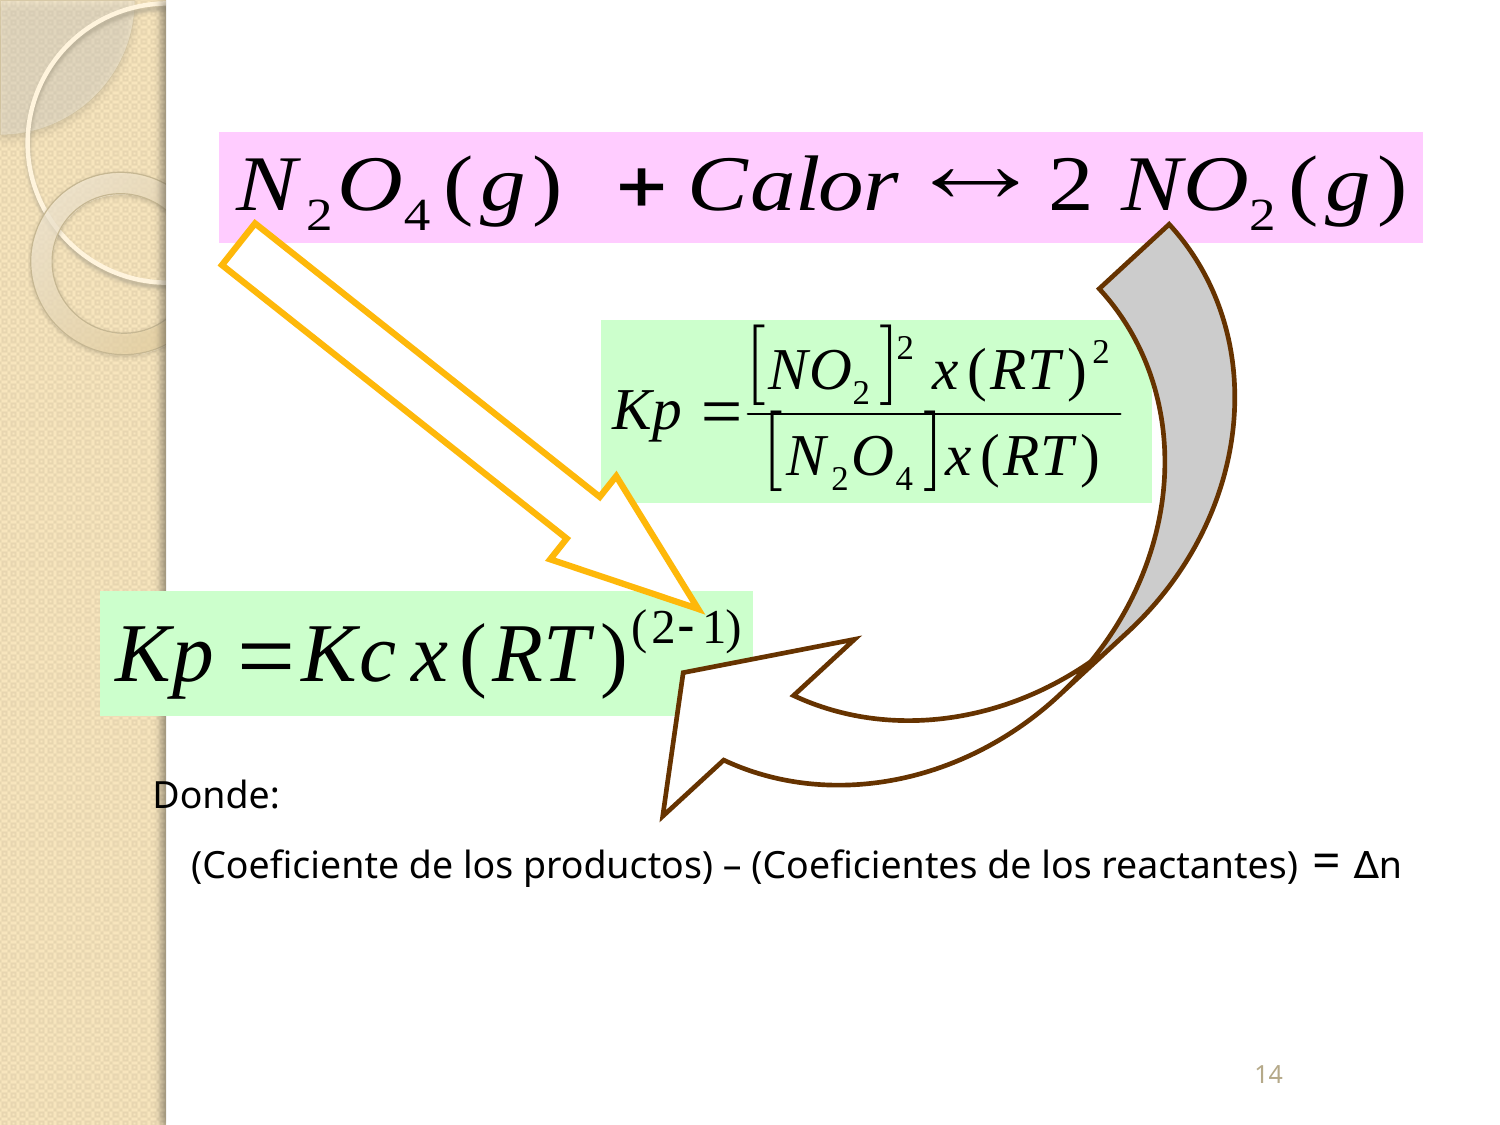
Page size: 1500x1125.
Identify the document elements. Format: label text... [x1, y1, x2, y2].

text_box [221, 254, 685, 587]
slide_number 14 [1112, 1025, 1425, 1100]
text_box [99, 590, 754, 717]
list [600, 319, 1152, 504]
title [218, 131, 1424, 244]
list Donde: (Coeficiente de los productos) – (Coeficientes de los reactantes) = ∆n [123, 763, 1446, 917]
text_box [662, 254, 1235, 817]
